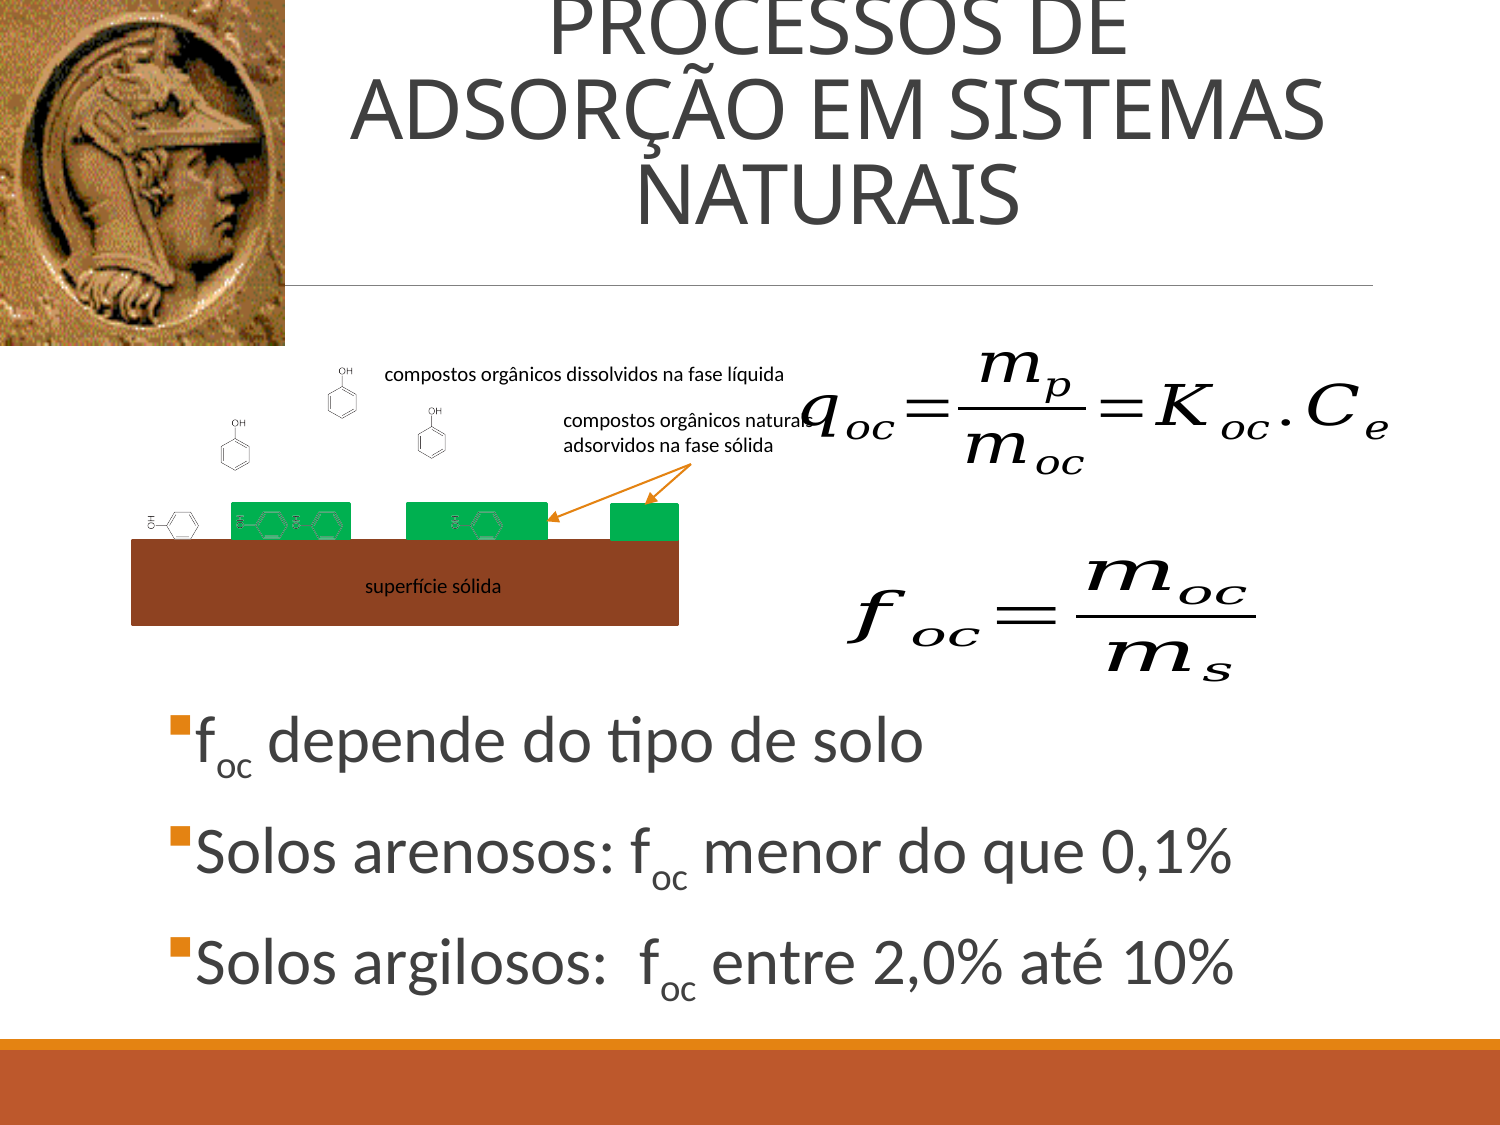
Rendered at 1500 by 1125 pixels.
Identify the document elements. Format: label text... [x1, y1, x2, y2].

title PROCESSOS DE ADSORÇÃO EM SISTEMAS NATURAIS [312, 42, 1365, 250]
text_box foc depende do tipo de solo Solos arenosos: foc menor do que 0,1% Solos argilosos: foc entre 2,0% até 10% [165, 689, 1365, 1000]
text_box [131, 352, 837, 626]
picture [0, 0, 288, 351]
